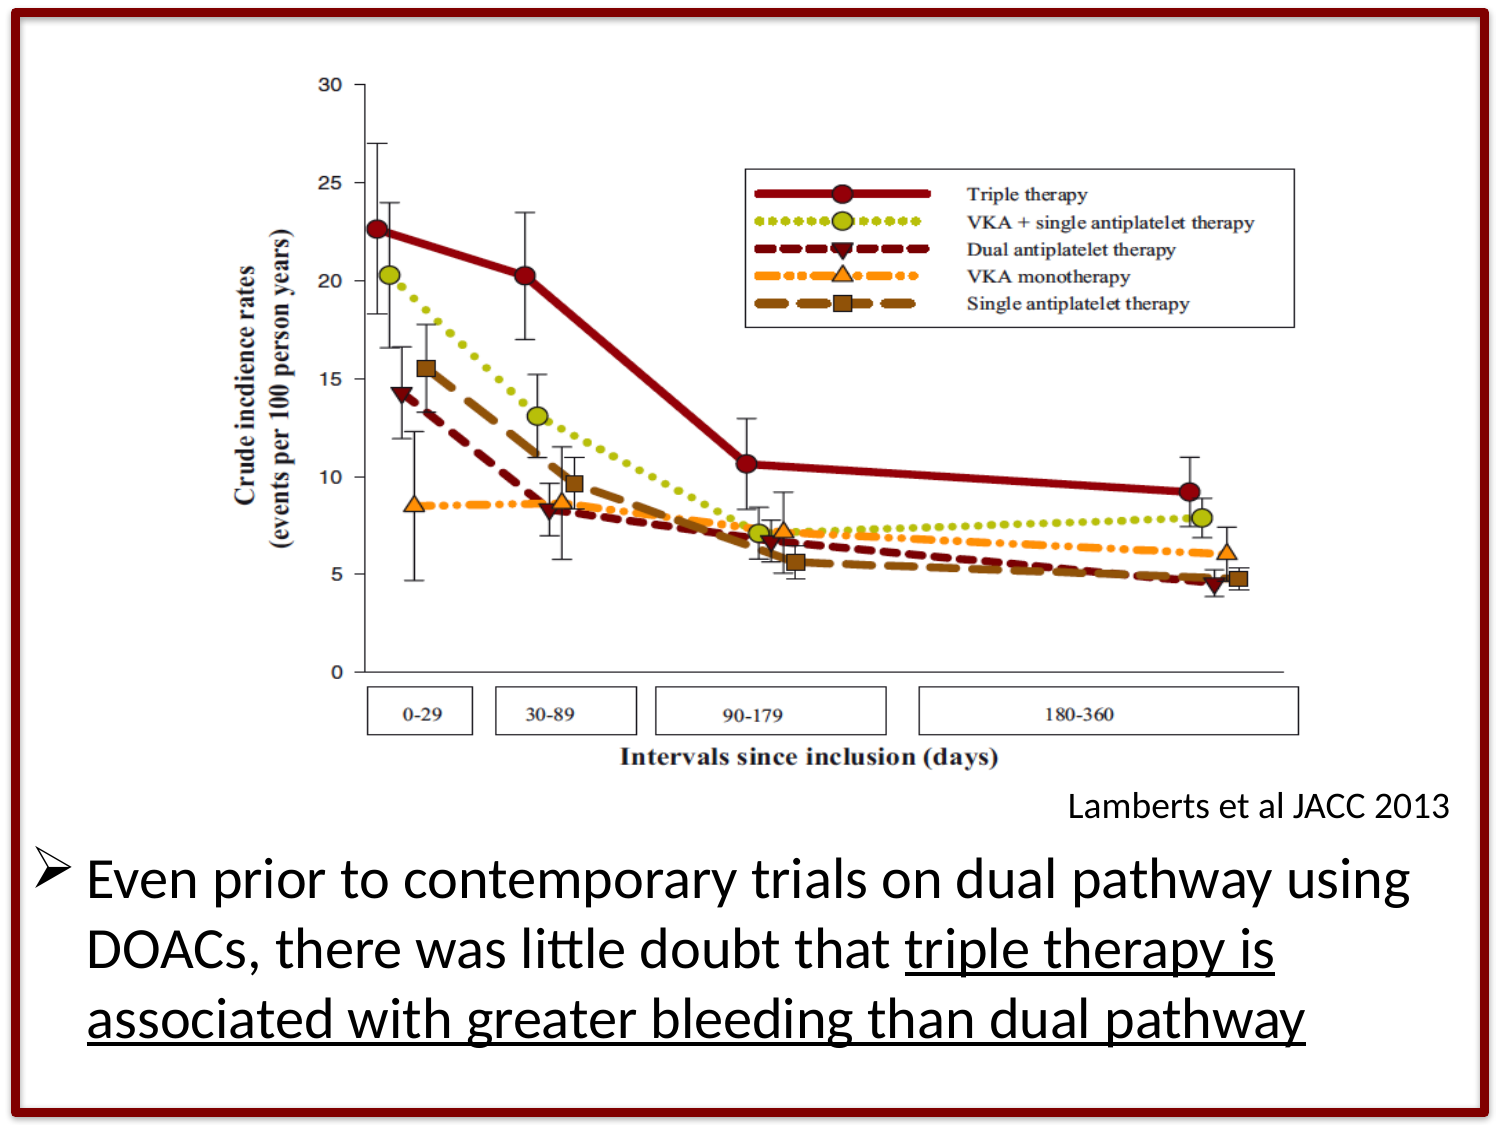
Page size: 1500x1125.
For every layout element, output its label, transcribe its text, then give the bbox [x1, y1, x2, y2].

text_box Lamberts et al JACC 2013 [1053, 773, 1485, 833]
picture [203, 57, 1309, 772]
text_box [15, 12, 1485, 1113]
